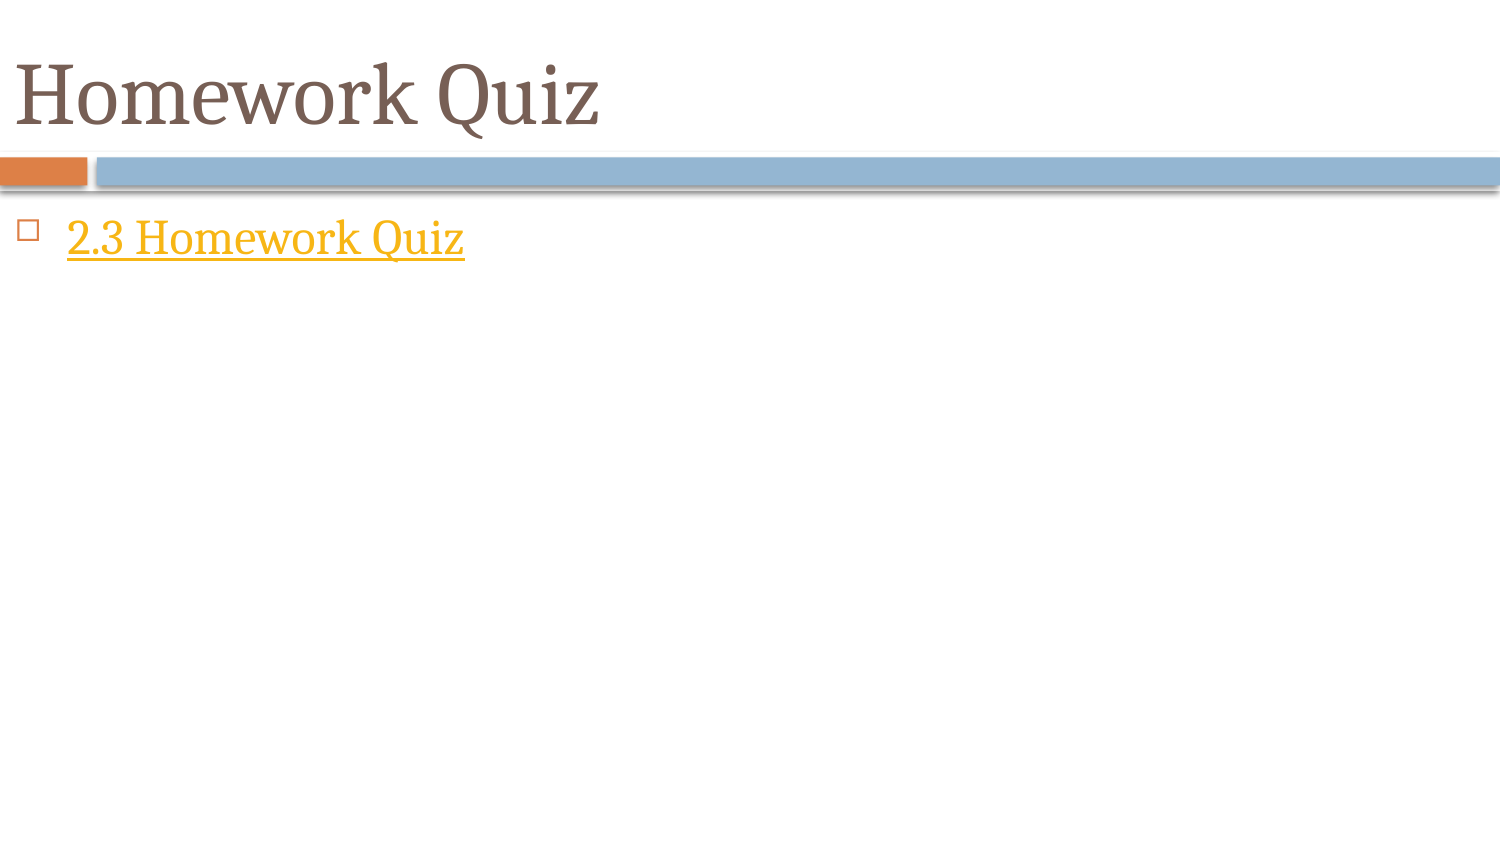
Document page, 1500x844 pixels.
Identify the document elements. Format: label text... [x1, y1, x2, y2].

title Homework Quiz [0, 28, 1500, 150]
list 2.3 Homework Quiz [0, 196, 1500, 750]
